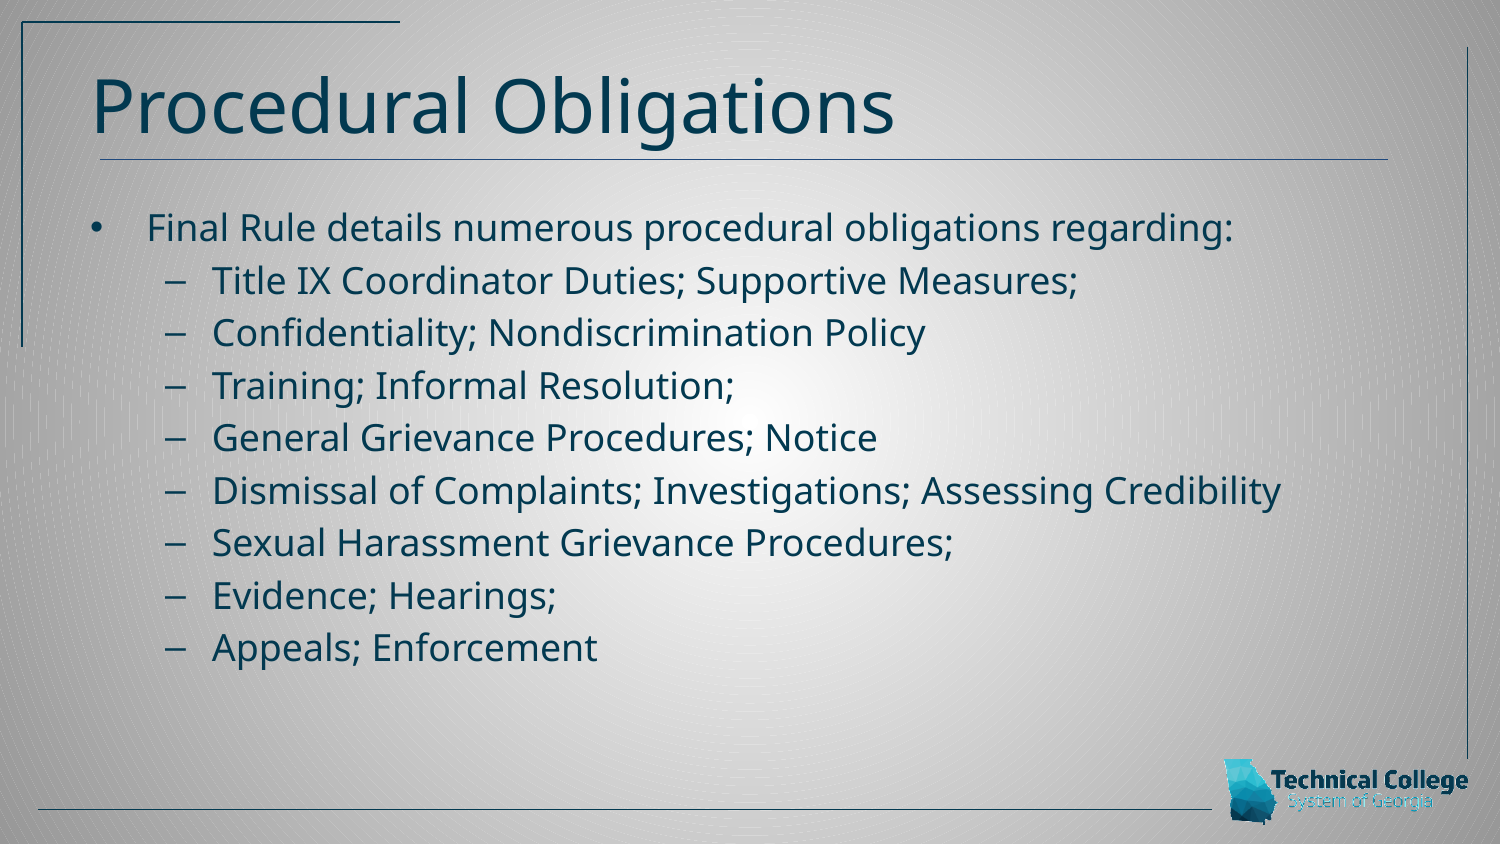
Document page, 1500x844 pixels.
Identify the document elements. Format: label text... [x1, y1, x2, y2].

list Final Rule details numerous procedural obligations regarding: Title IX Coordinator Duties; Supportive Measures; Confidentiality; Nondiscrimination Policy Training; Informal Resolution; General Grievance Procedures; Notice Dismissal of Complaints; Investigations; Assessing Credibility Sexual Harassment Grievance Procedures; Evidence; Hearings; Appeals; Enforcement [75, 196, 1425, 754]
picture [1224, 759, 1468, 825]
title Procedural Obligations [75, 33, 1425, 175]
